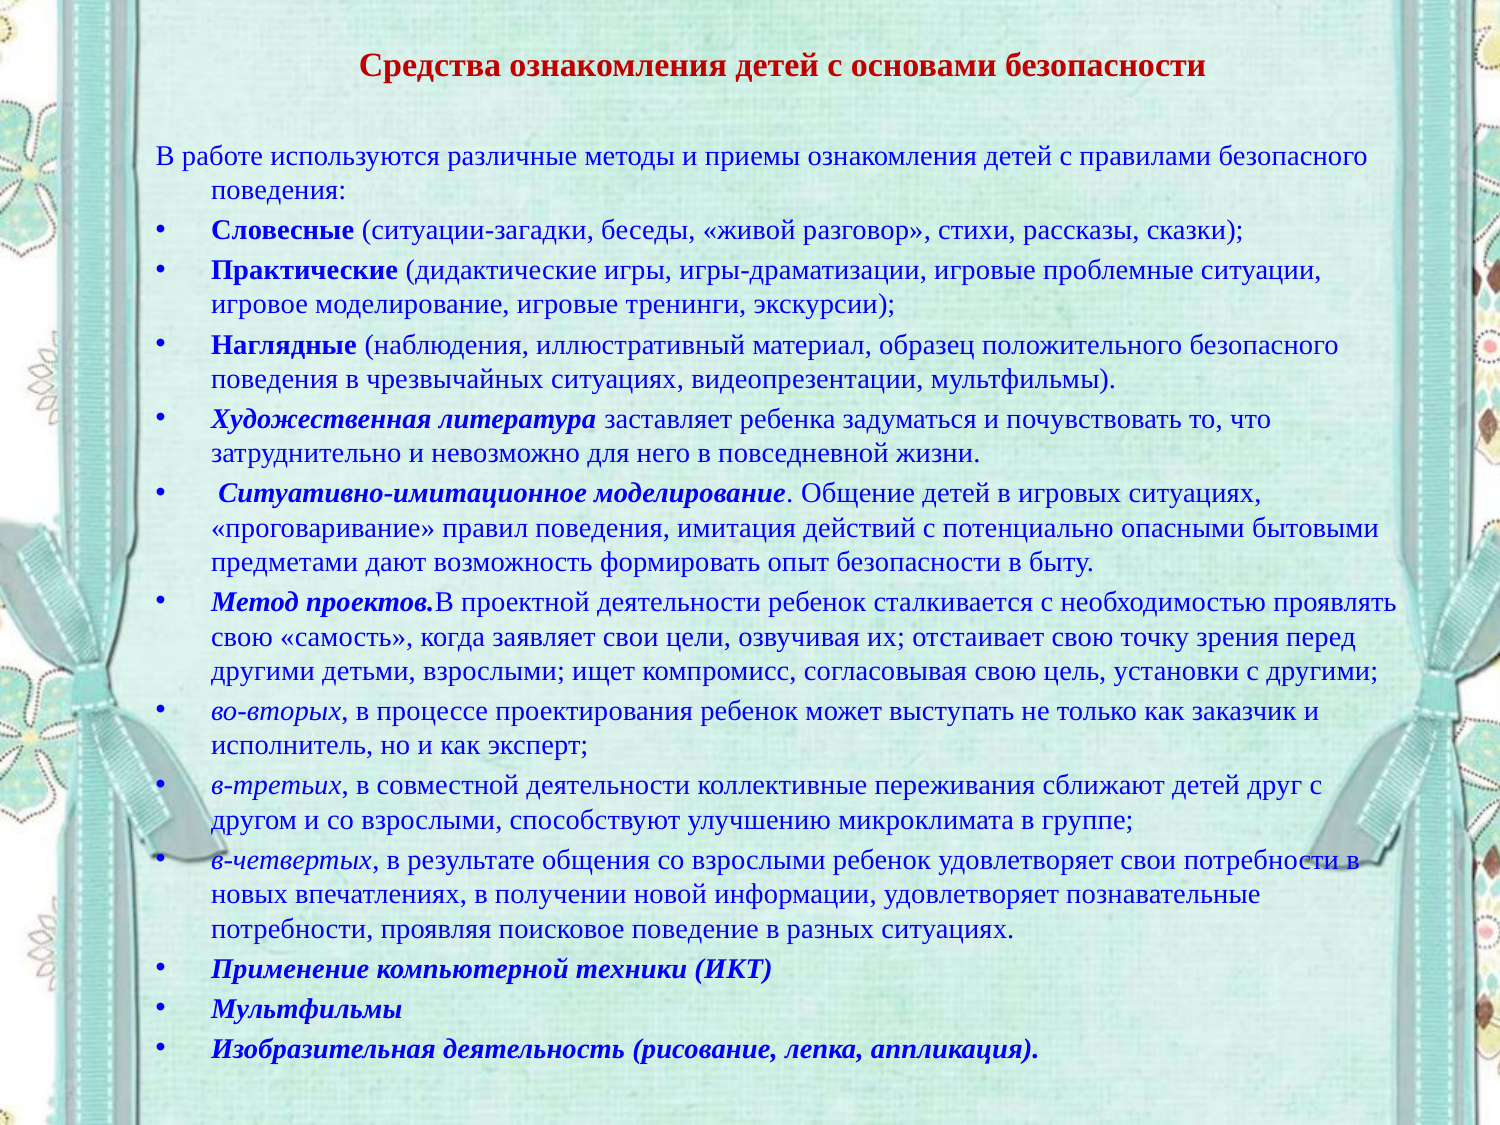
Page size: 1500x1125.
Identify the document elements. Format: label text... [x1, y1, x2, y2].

list Средства ознакомления детей с основами безопасности В работе используются различные методы и приемы ознакомления детей с правилами безопасного поведения: Словесные (ситуации-загадки, беседы, «живой разговор», стихи, рассказы, сказки); Практические (дидактические игры, игры-драматизации, игровые проблемные ситуации, игровое моделирование, игровые тренинги, экскурсии); Наглядные (наблюдения, иллюстративный материал, образец положительного безопасного поведения в чрезвычайных ситуациях, видеопрезентации, мультфильмы). Художественная литература заставляет ребенка задуматься и почувствовать то, что затруднительно и невозможно для него в повседневной жизни. Ситуативно-имитационное моделирование. Общение детей в игровых ситуациях, «проговаривание» правил поведения, имитация действий с потенциально опасными бытовыми предметами дают возможность формировать опыт безопасности в быту. Метод проектов.В проектной деятельности ребенок сталкивается с необходимостью проявлять свою «самость», когда заявляет свои цели, озвучивая их; отстаивает свою точку зрения перед другими детьми, взрослыми; ищет компромисс, согласовывая свою цель, установки с другими; во-вторых, в процессе проектирования ребенок может выступать не только как заказчик и исполнитель, но и как эксперт; в-третьих, в совместной деятельности коллективные переживания сближают детей друг с другом и со взрослыми, способствуют улучшению микроклимата в группе; в-четвертых, в результате общения со взрослыми ребенок удовлетворяет свои потребности в новых впечатлениях, в получении новой информации, удовлетворяет познавательные потребности, проявляя поисковое поведение в разных ситуациях. Применение компьютерной техники (ИКТ) Мультфильмы Изобразительная деятельность (рисование, лепка, аппликация). [140, 35, 1425, 1079]
picture [0, 0, 1500, 1125]
